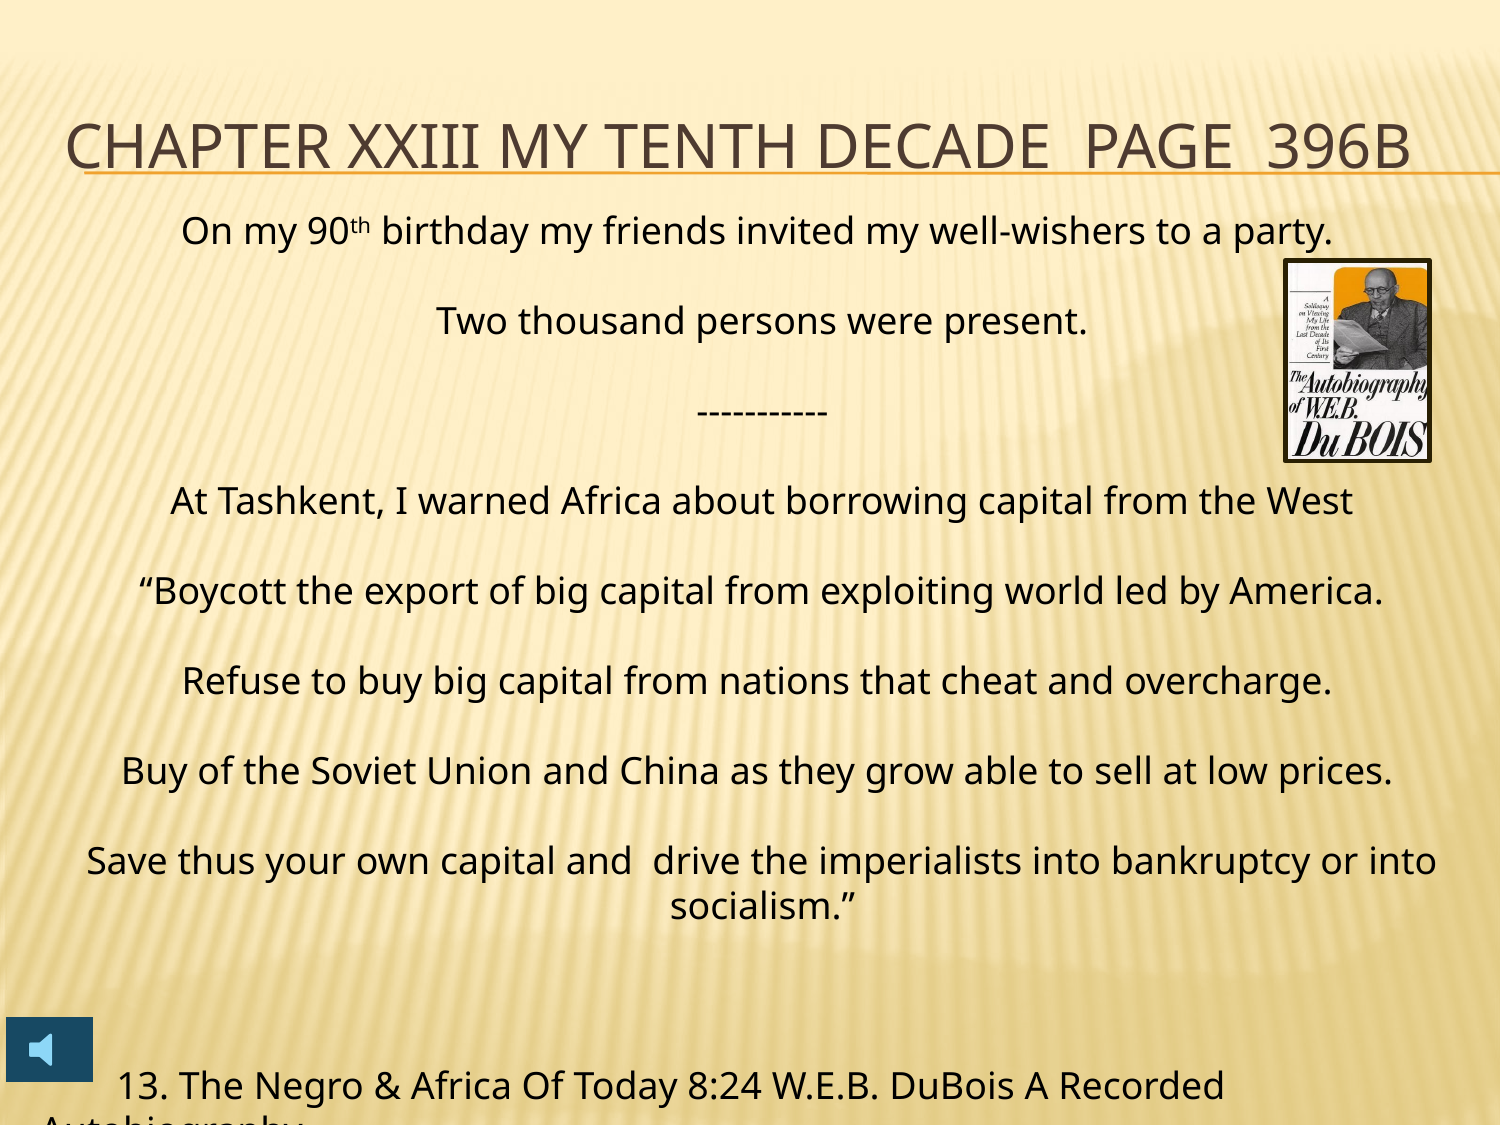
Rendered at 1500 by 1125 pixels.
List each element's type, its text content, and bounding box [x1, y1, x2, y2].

picture [1287, 262, 1428, 460]
picture [6, 1016, 93, 1082]
text_box On my 90th birthday my friends invited my well-wishers to a party. Two thousand persons were present. ----------- At Tashkent, I warned Africa about borrowing capital from the West “Boycott the export of big capital from exploiting world led by America. Refuse to buy big capital from nations that cheat and overcharge. Buy of the Soviet Union and China as they grow able to sell at low prices. Save thus your own capital and drive the imperialists into bankruptcy or into socialism.” 13. The Negro & Africa Of Today 8:24 W.E.B. DuBois A Recorded Autobiography [1961] Spoken & Audio [24, 199, 1500, 1125]
title Chapter XXIII My Tenth Decade Page 396B [49, 75, 1475, 199]
